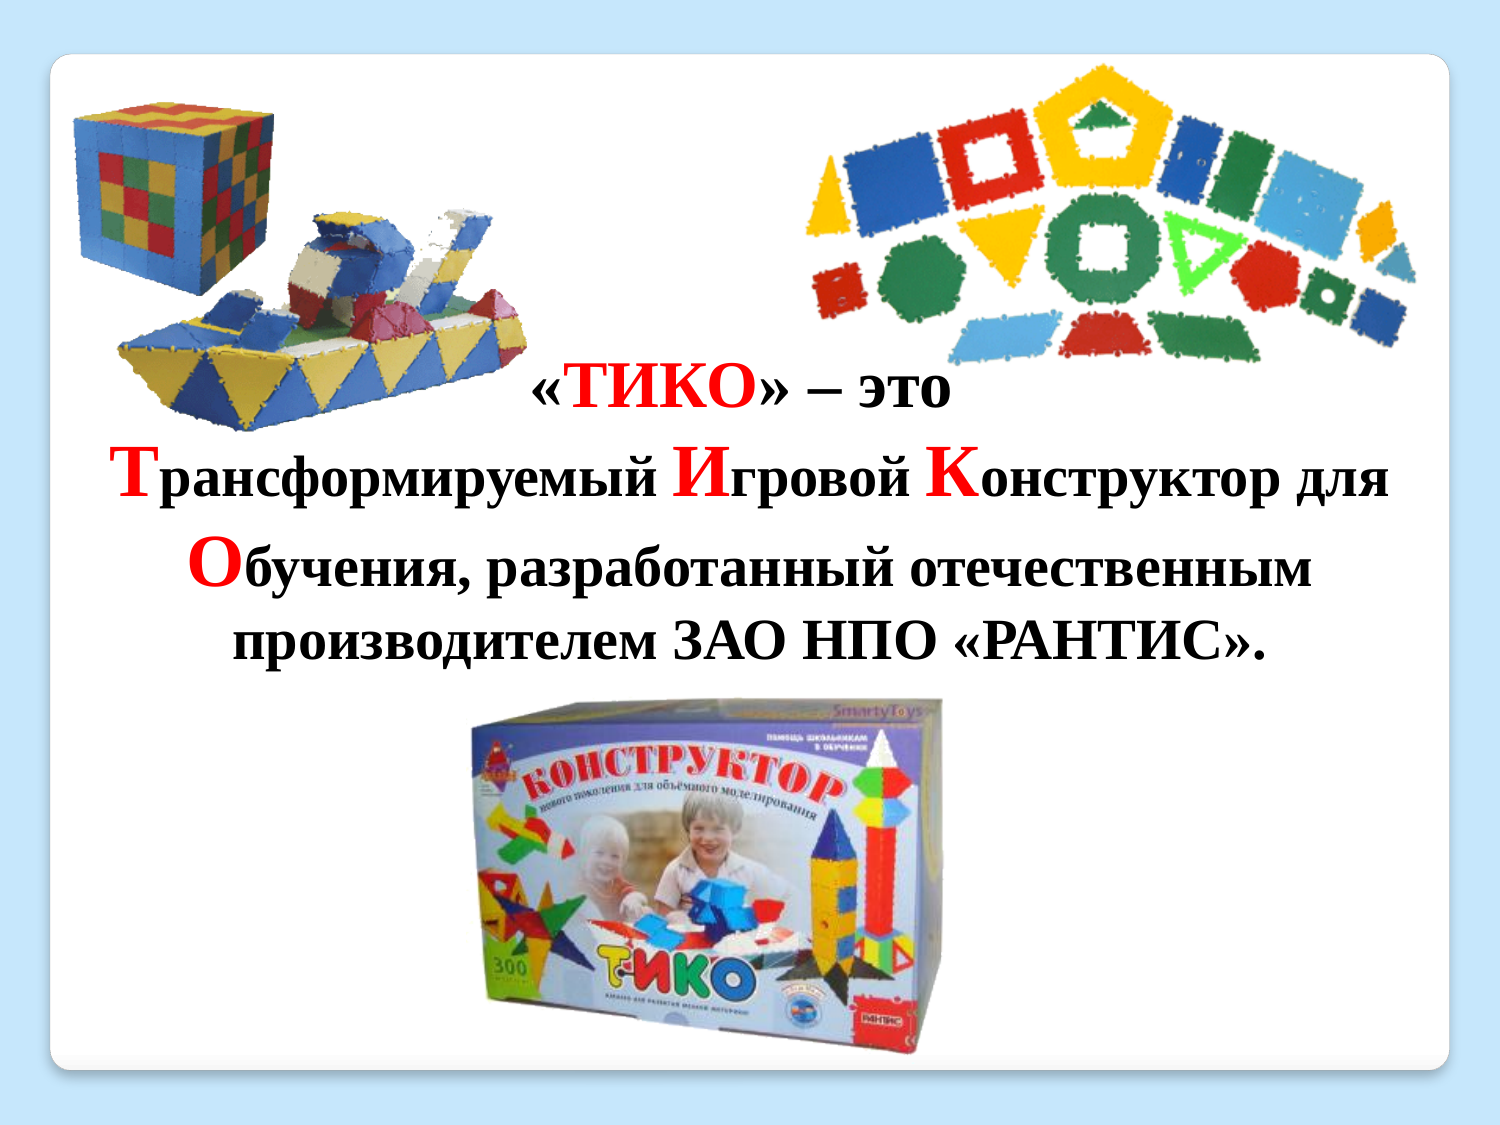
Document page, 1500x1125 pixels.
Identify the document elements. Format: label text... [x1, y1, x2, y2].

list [64, 89, 540, 445]
picture [799, 54, 1425, 375]
picture [466, 692, 951, 1064]
title «ТИКО» – это Трансформируемый Игровой Конструктор для Обучения, разработанный отечественным производителем ЗАО НПО «РАНТИС». [0, 373, 1500, 679]
